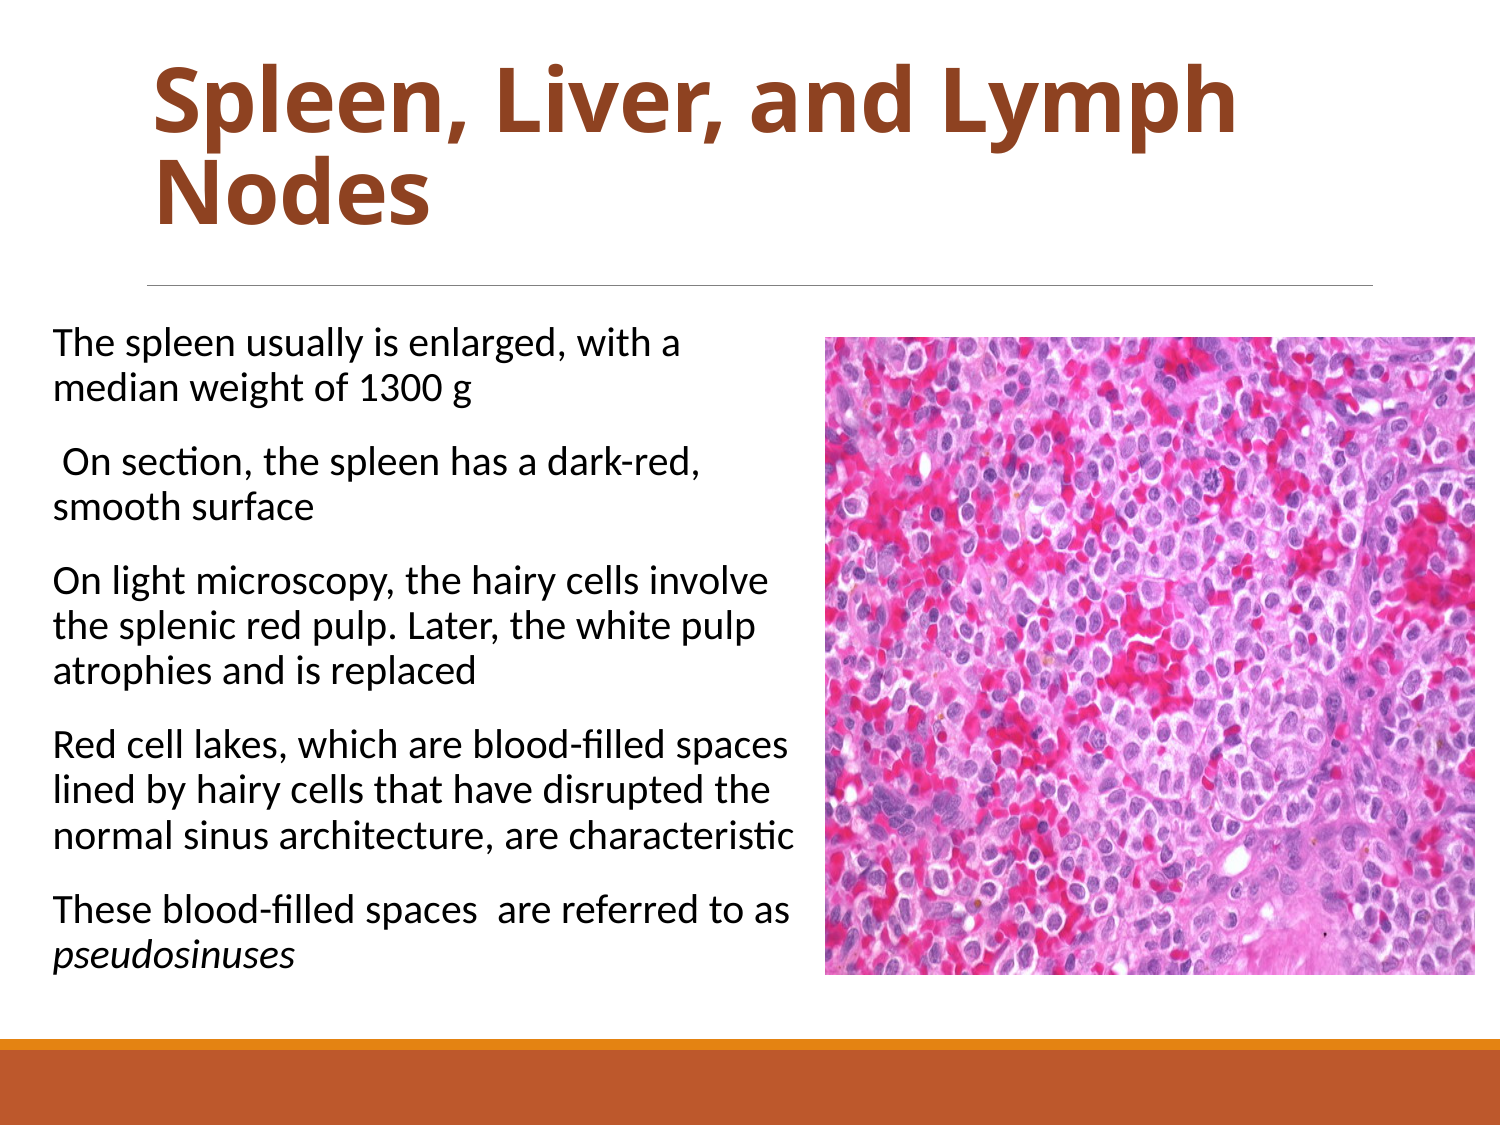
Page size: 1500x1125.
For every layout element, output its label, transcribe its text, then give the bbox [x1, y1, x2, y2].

list The spleen usually is enlarged, with a median weight of 1300 g On section, the spleen has a dark-red, smooth surface On light microscopy, the hairy cells involve the splenic red pulp. Later, the white pulp atrophies and is replaced Red cell lakes, which are blood-filled spaces lined by hairy cells that have disrupted the normal sinus architecture, are characteristic These blood-filled spaces are referred to as pseudosinuses [37, 312, 813, 1005]
title Spleen, Liver, and Lymph Nodes [137, 50, 1375, 250]
picture [824, 336, 1476, 976]
